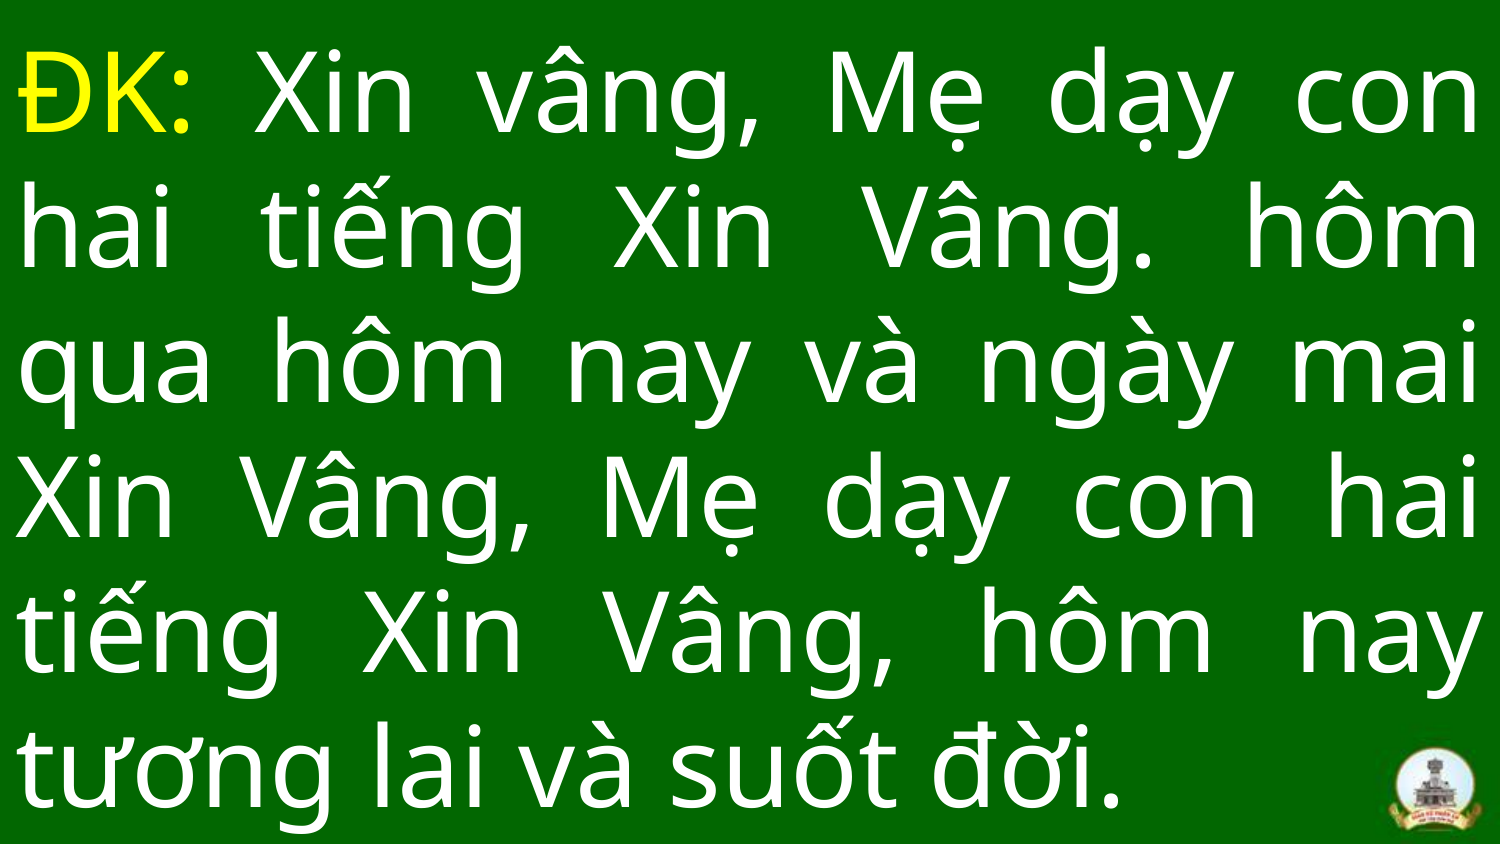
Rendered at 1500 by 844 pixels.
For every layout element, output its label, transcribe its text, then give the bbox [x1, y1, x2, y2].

title ĐK: Xin vâng, Mẹ dạy con hai tiếng Xin Vâng. hôm qua hôm nay và ngày mai Xin Vâng, Mẹ dạy con hai tiếng Xin Vâng, hôm nay tương lai và suốt đời. [0, 3, 1500, 844]
